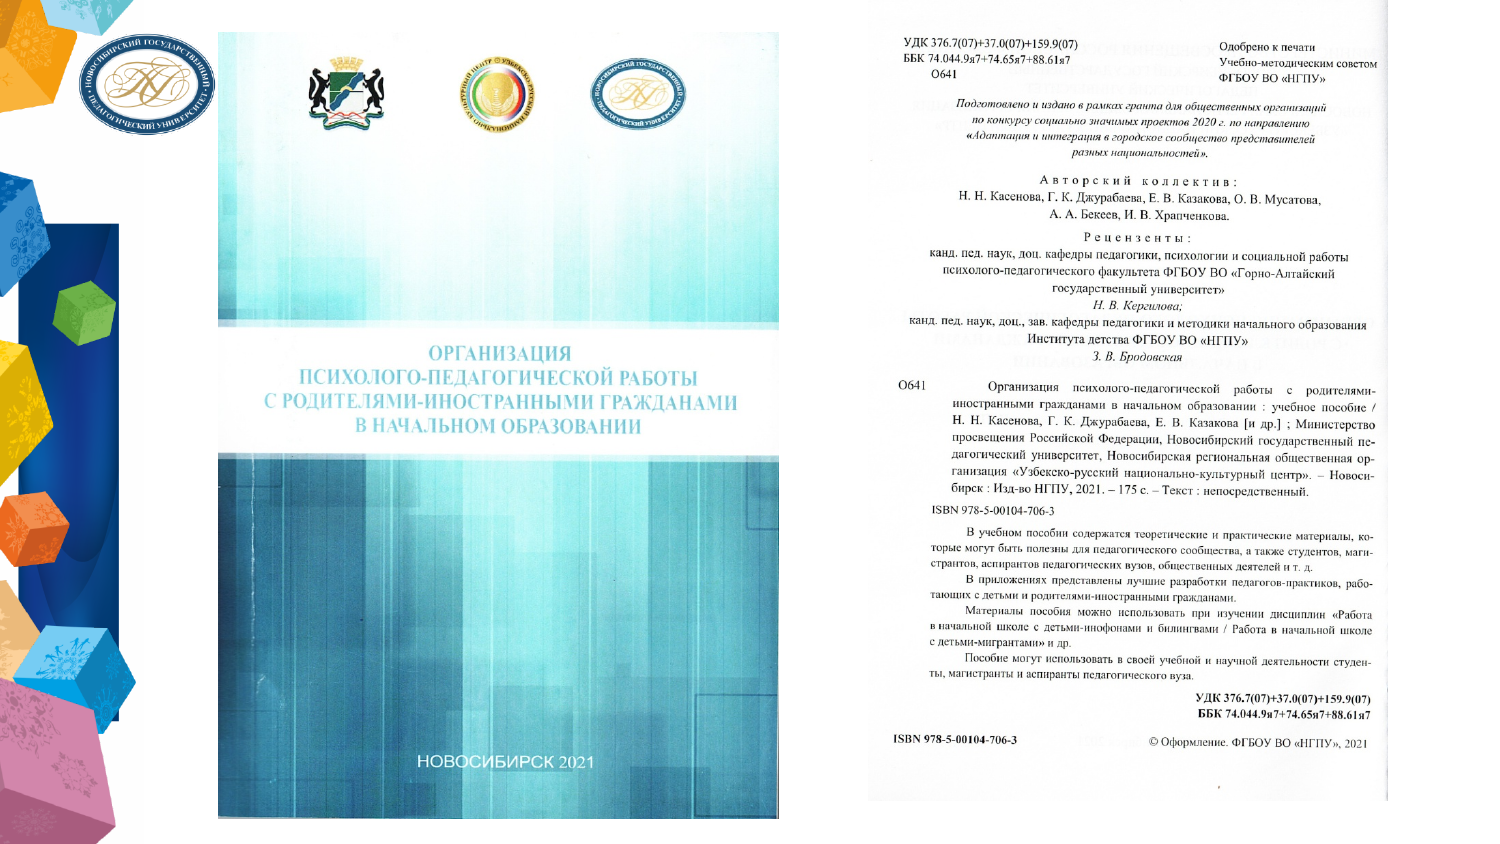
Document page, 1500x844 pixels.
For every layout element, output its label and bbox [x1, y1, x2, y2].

text_box [0, 0, 216, 844]
picture [867, 0, 1389, 802]
picture [218, 31, 780, 819]
